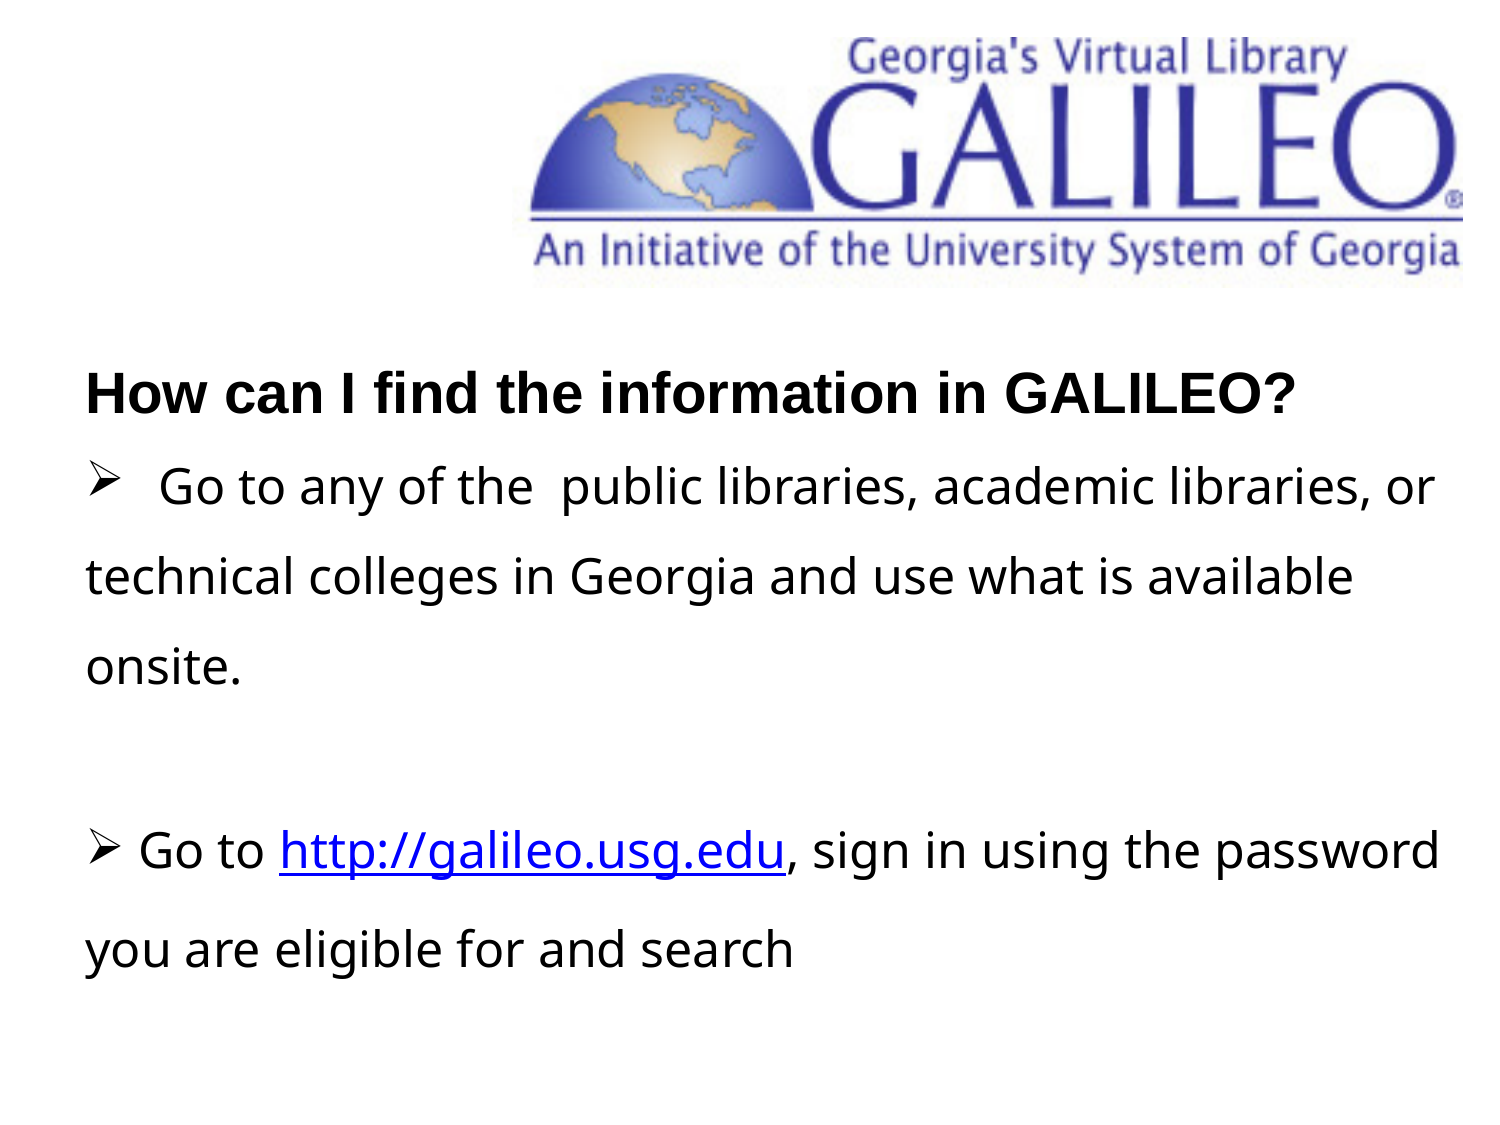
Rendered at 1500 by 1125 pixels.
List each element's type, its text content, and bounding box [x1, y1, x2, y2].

picture [512, 37, 1463, 288]
text_box How can I find the information in GALILEO? Go to any of the public libraries, academic libraries, or technical colleges in Georgia and use what is available onsite. Go to http://galileo.usg.edu, sign in using the password you are eligible for and search [70, 312, 1463, 1090]
